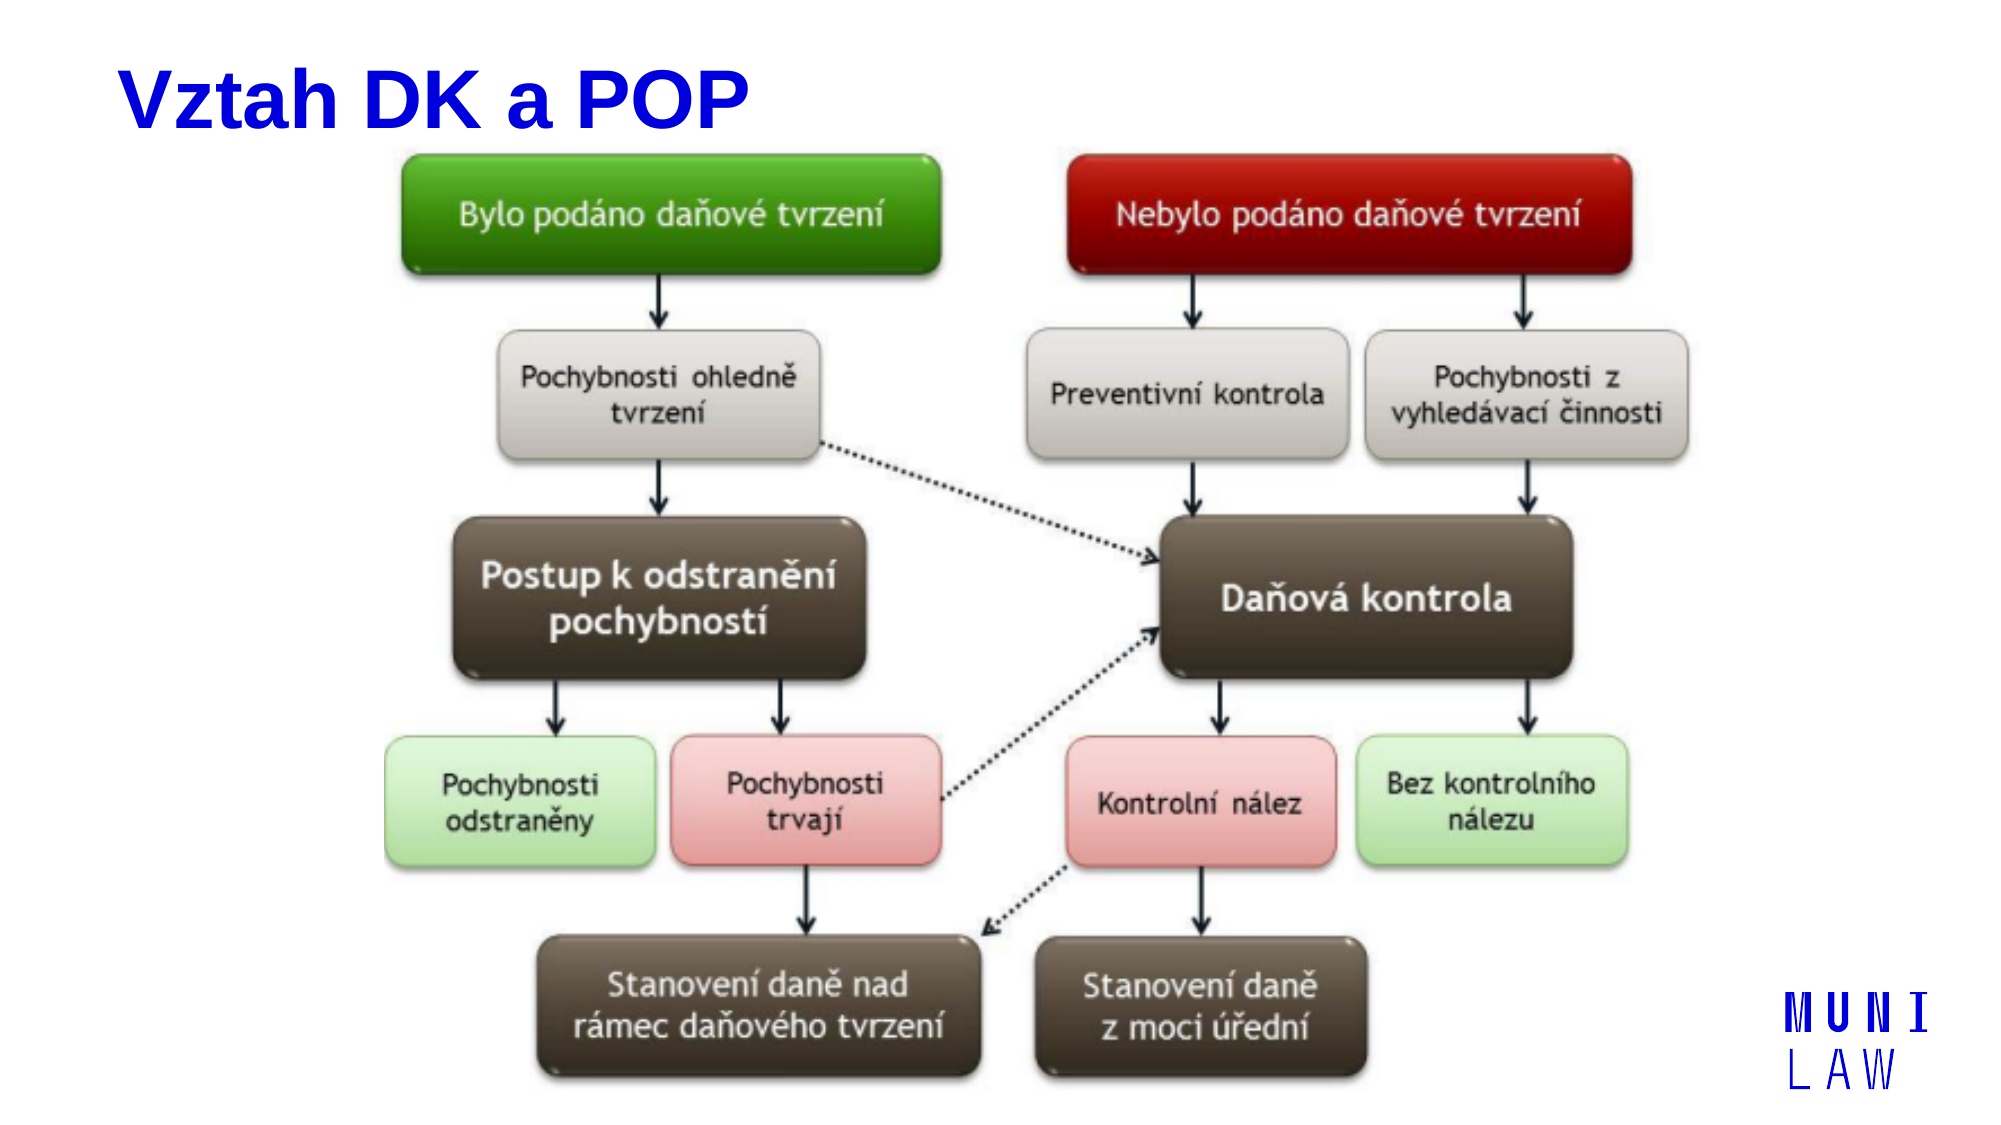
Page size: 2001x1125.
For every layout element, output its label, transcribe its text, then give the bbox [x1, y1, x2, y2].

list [384, 135, 1701, 1108]
title Vztah DK a POP [117, 62, 1882, 137]
